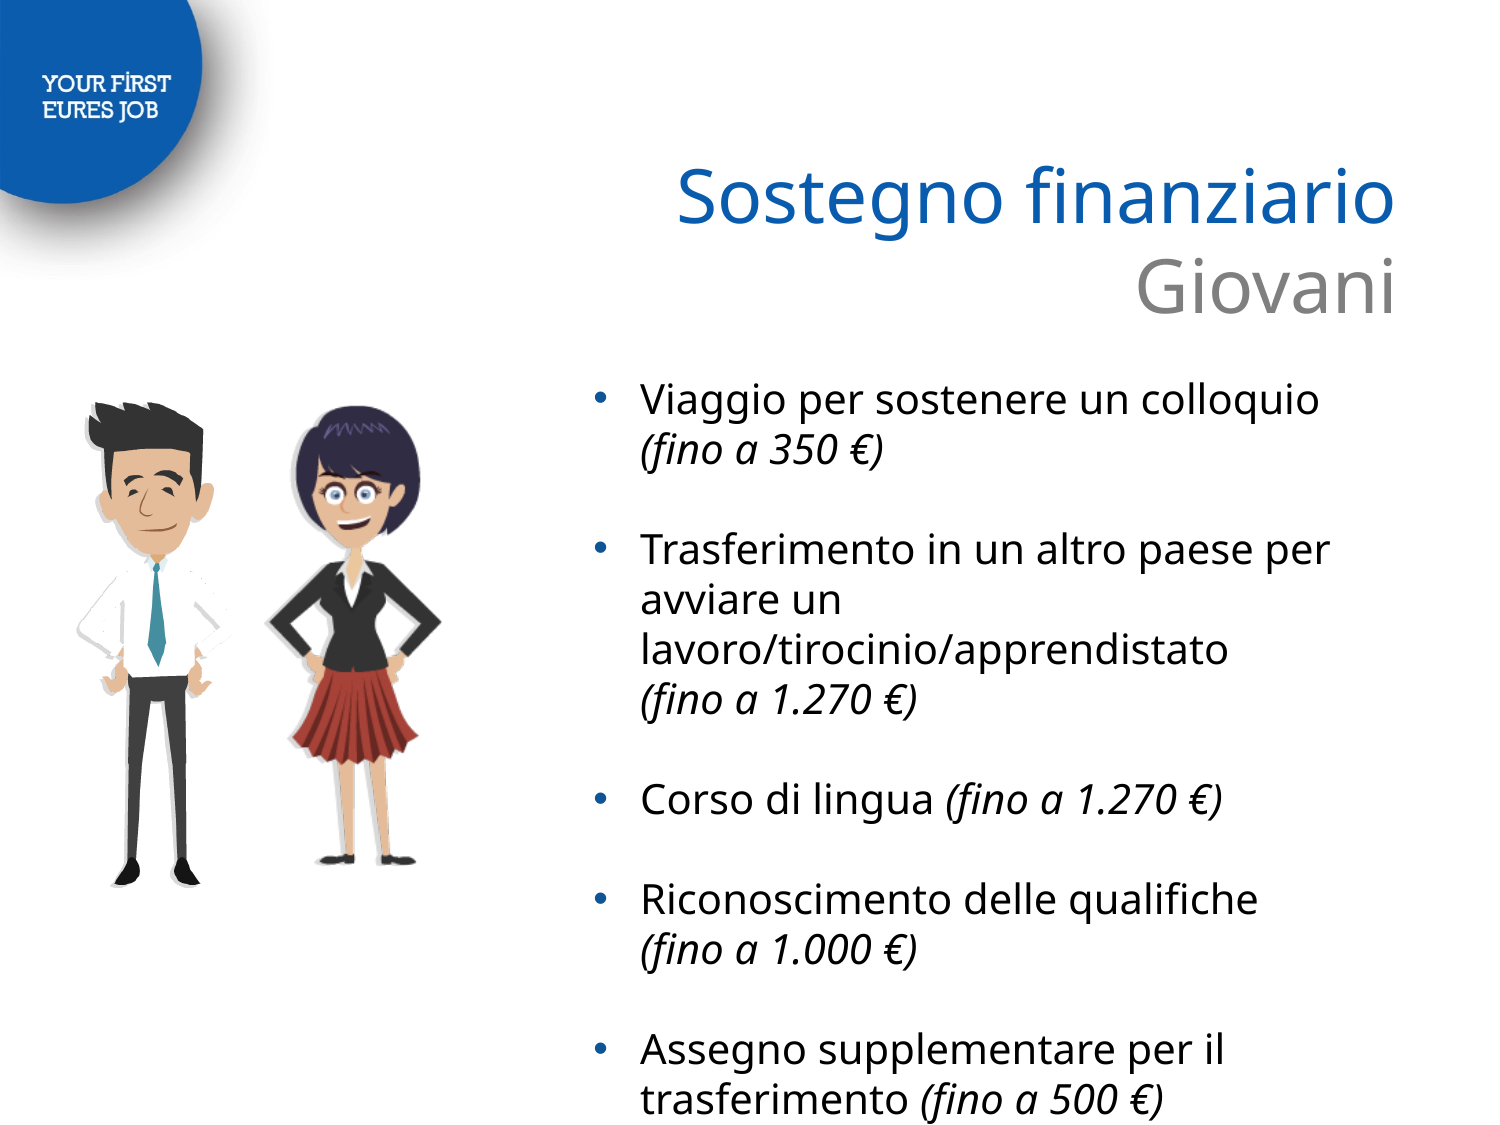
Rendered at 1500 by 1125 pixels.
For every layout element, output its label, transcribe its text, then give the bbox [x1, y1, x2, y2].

text_box Sostegno finanziario Giovani [532, 140, 1413, 337]
picture [0, 0, 292, 306]
picture [66, 392, 456, 897]
text_box Viaggio per sostenere un colloquio (fino a 350 €) Trasferimento in un altro paese per avviare un lavoro/tirocinio/apprendistato (fino a 1.270 €) Corso di lingua (fino a 1.270 €) Riconoscimento delle qualifiche (fino a 1.000 €) Assegno supplementare per il trasferimento (fino a 500 €) [578, 365, 1413, 1125]
